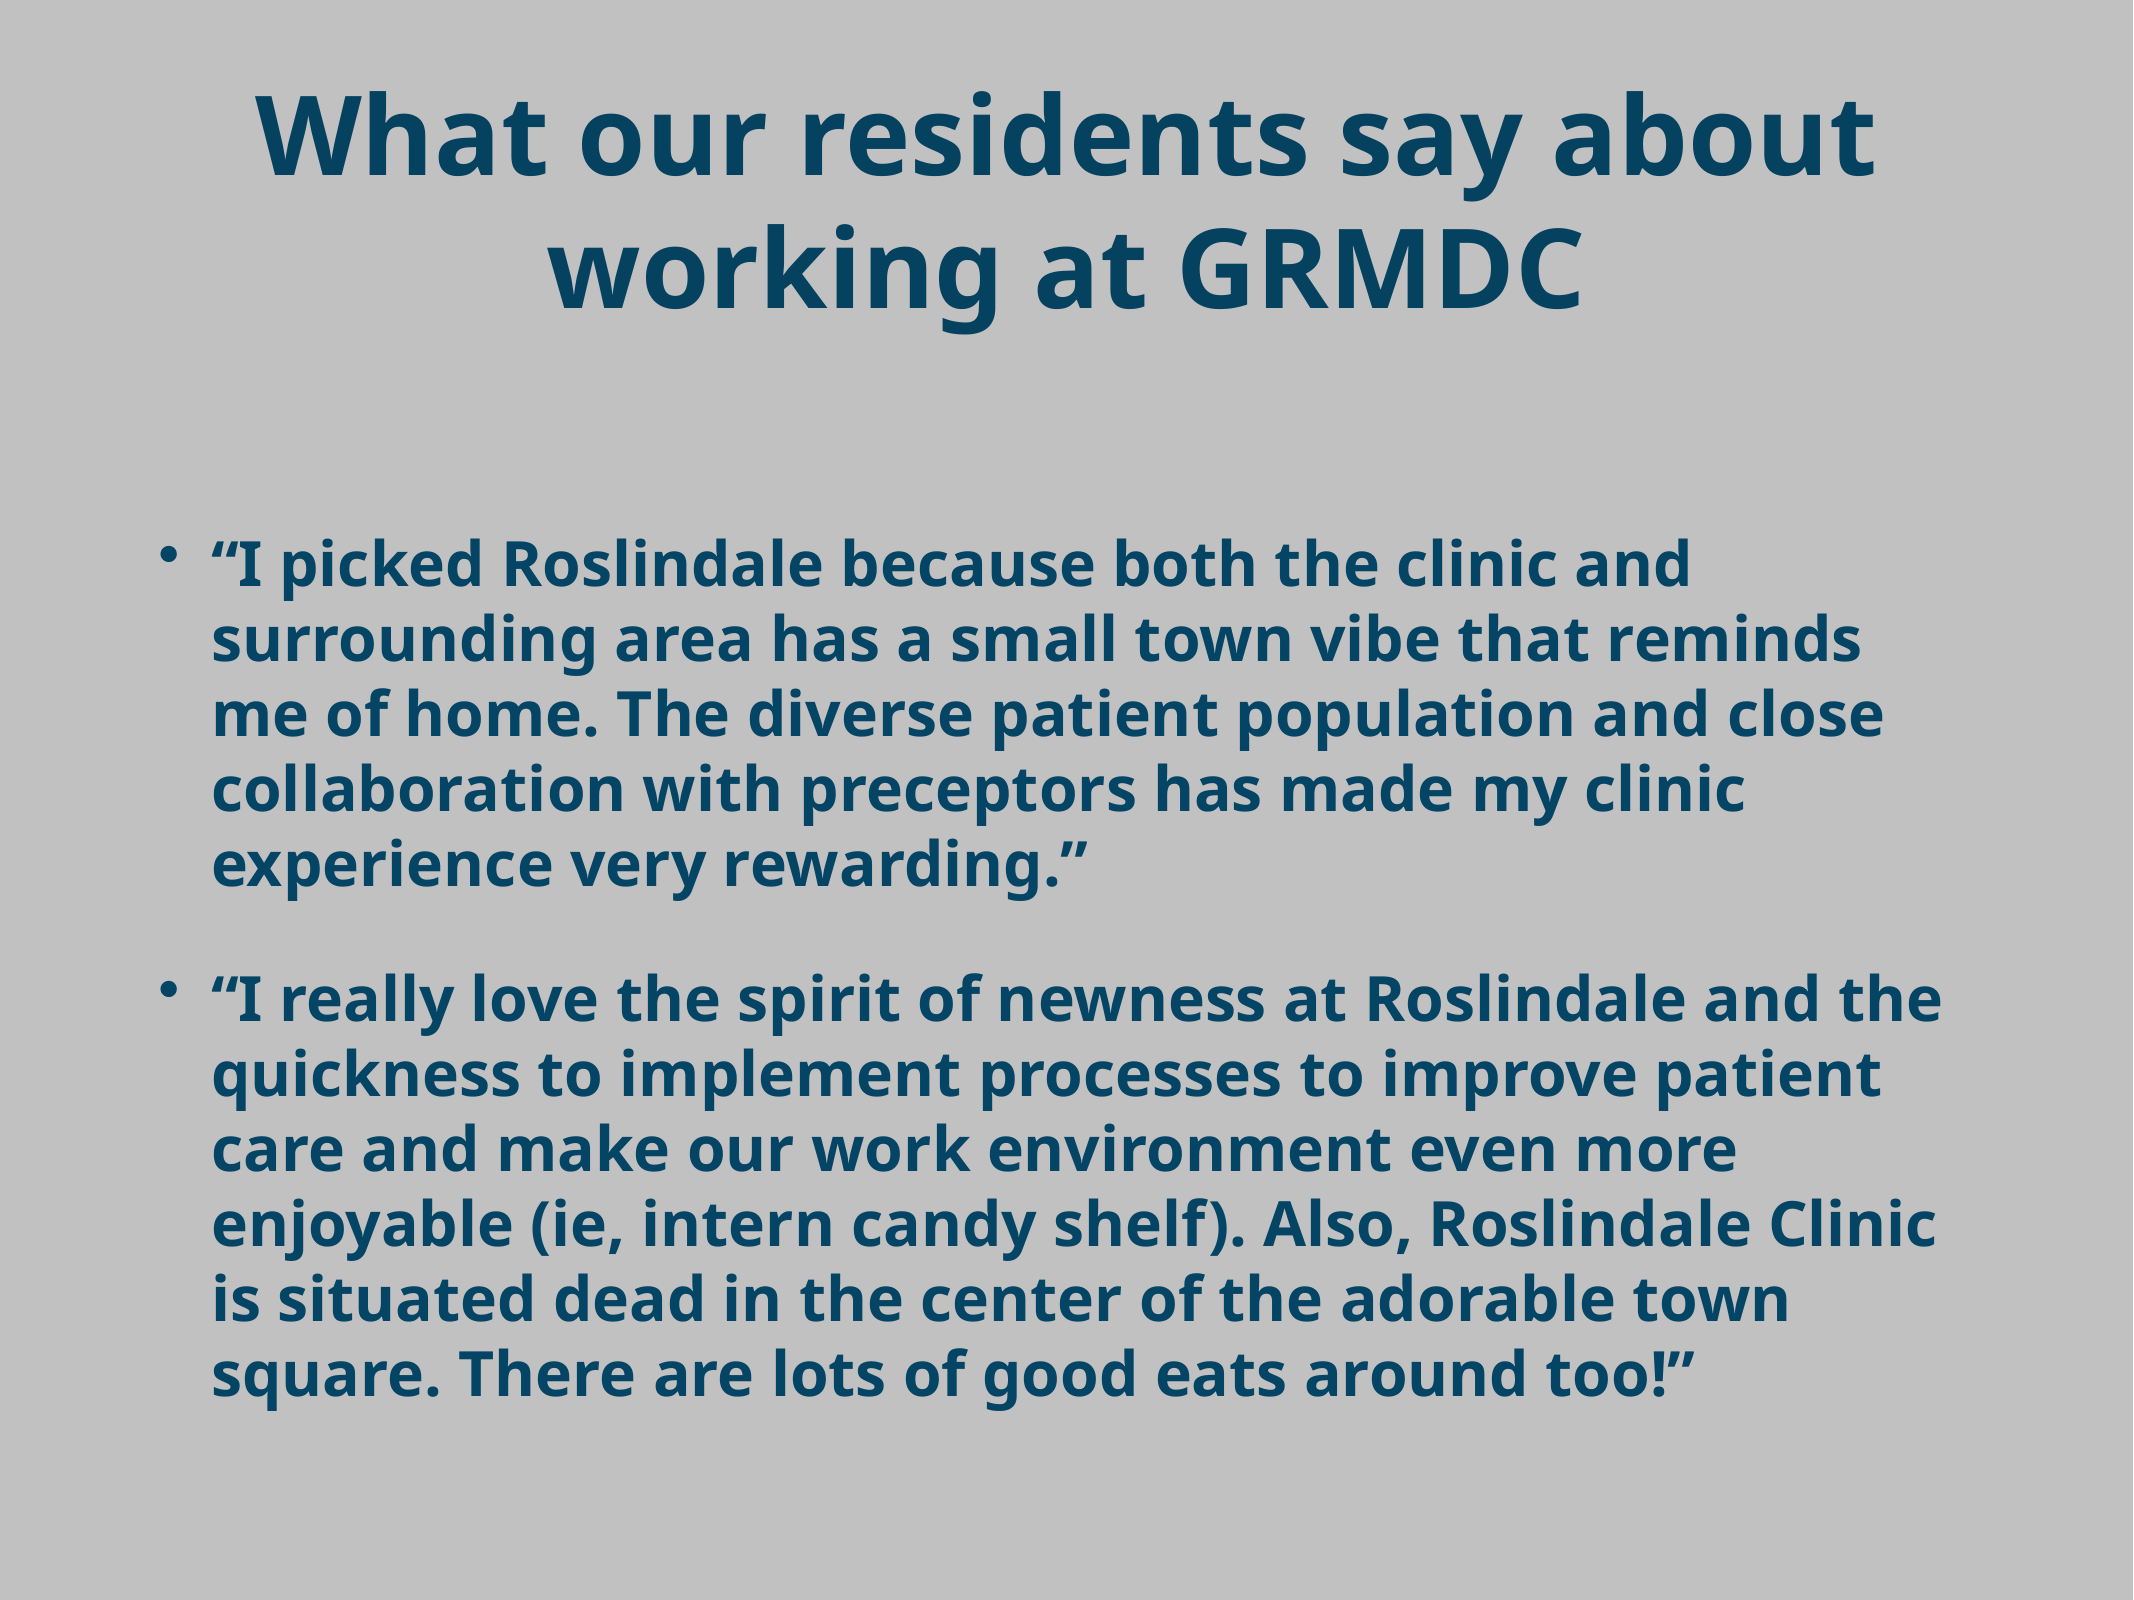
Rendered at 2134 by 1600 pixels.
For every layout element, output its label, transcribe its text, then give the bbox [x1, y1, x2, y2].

list “I picked Roslindale because both the clinic and surrounding area has a small town vibe that reminds me of home. The diverse patient population and close collaboration with preceptors has made my clinic experience very rewarding.” “I really love the spirit of newness at Roslindale and the quickness to implement processes to improve patient care and make our work environment even more enjoyable (ie, intern candy shelf). Also, Roslindale Clinic is situated dead in the center of the adorable town square. There are lots of good eats around too!” [149, 445, 1984, 1488]
title What our residents say about working at GRMDC [149, 51, 1984, 345]
